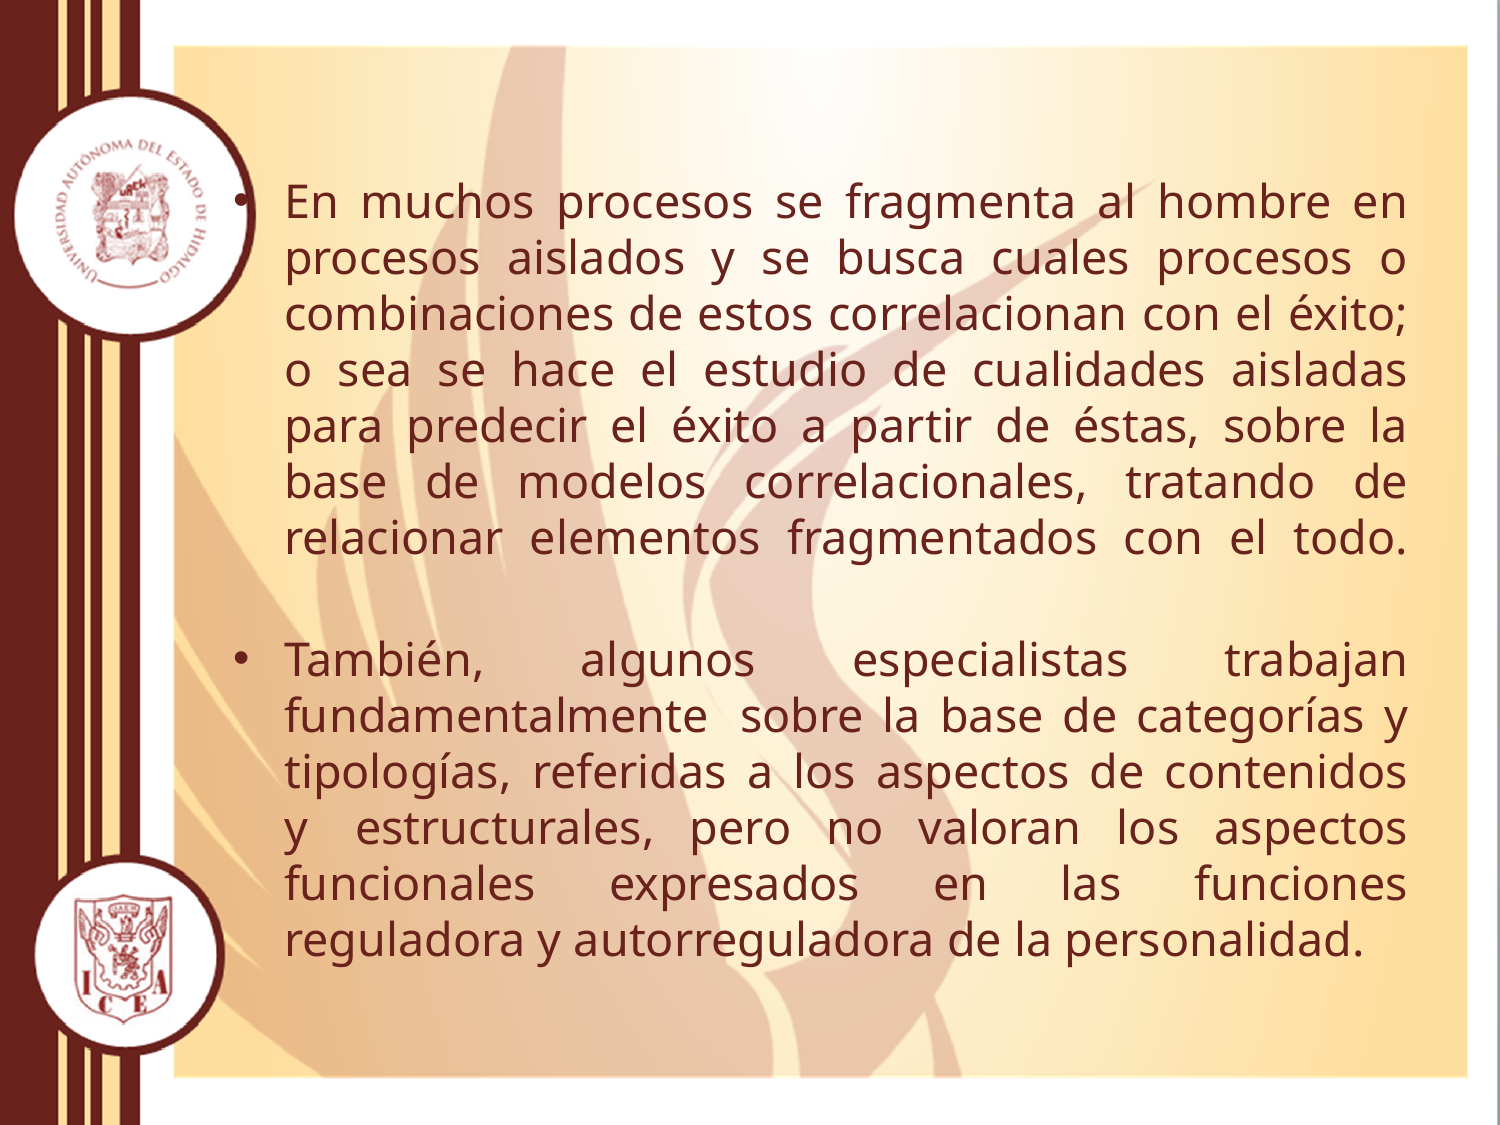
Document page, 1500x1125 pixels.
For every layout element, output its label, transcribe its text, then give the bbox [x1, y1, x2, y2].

list En muchos procesos se fragmenta al hombre en procesos aislados y se busca cuales procesos o combinaciones de estos correlacionan con el éxito; o sea se hace el estudio de cualidades aisladas para predecir el éxito a partir de éstas, sobre la base de modelos correlacionales, tratando de relacionar elementos fragmentados con el todo. También, algunos especialistas trabajan fundamentalmente sobre la base de categorías y tipologías, referidas a los aspectos de contenidos y estructurales, pero no valoran los aspectos funcionales expresados en las funciones reguladora y autorreguladora de la personalidad. [218, 164, 1425, 1005]
picture [0, 0, 1500, 1125]
